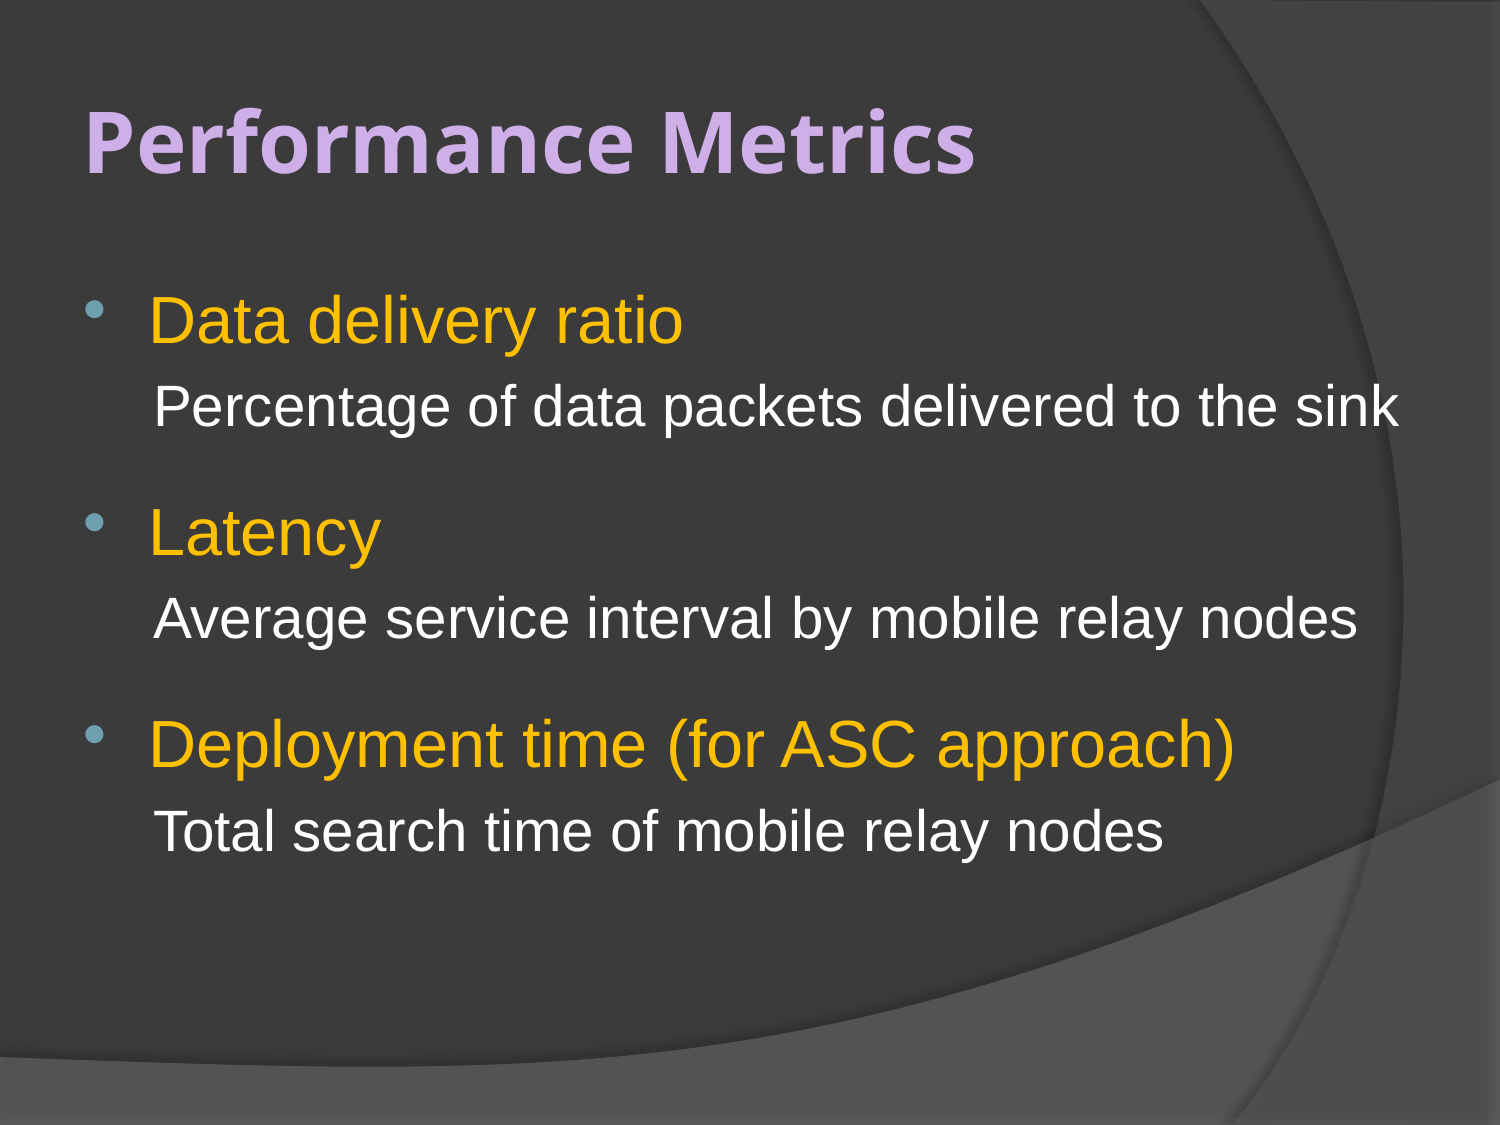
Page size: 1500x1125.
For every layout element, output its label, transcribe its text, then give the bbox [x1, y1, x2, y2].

list Data delivery ratio Percentage of data packets delivered to the sink Latency Average service interval by mobile relay nodes Deployment time (for ASC approach) Total search time of mobile relay nodes [64, 268, 1425, 1012]
title Performance Metrics [75, 45, 1300, 233]
